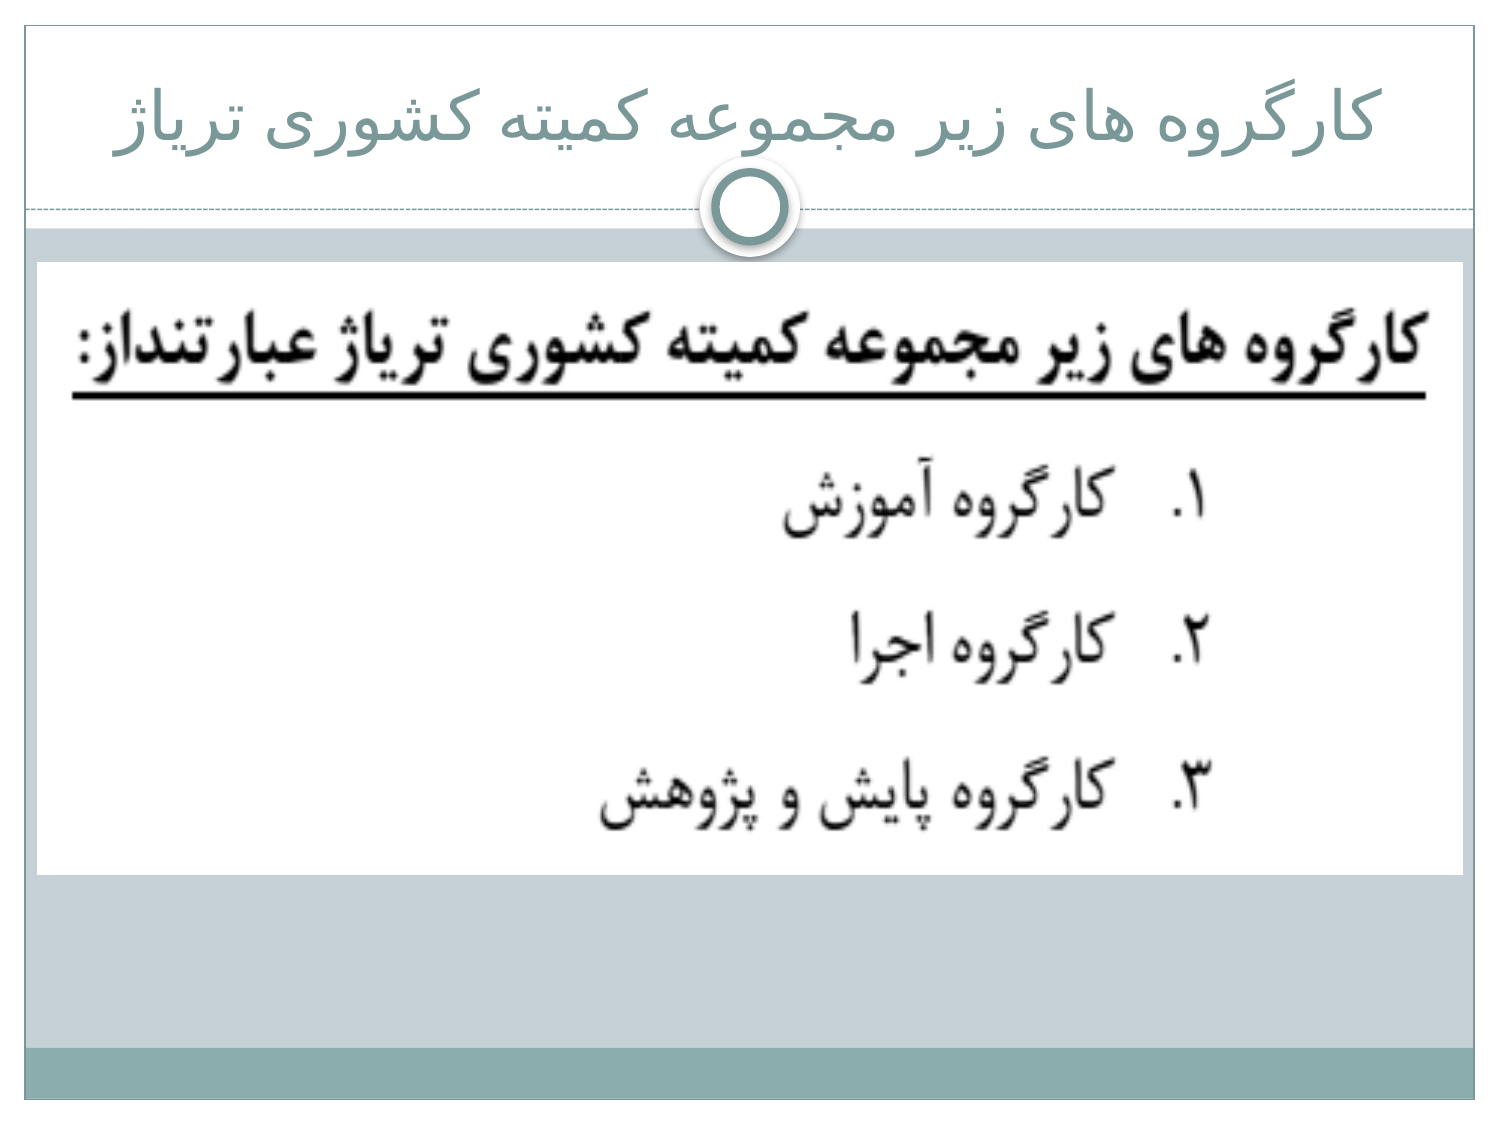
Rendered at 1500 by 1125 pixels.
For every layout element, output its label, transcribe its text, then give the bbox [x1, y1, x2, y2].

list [37, 262, 1463, 876]
title کارگروه های زیر مجموعه کمیته کشوری تریاژ [49, 37, 1450, 162]
